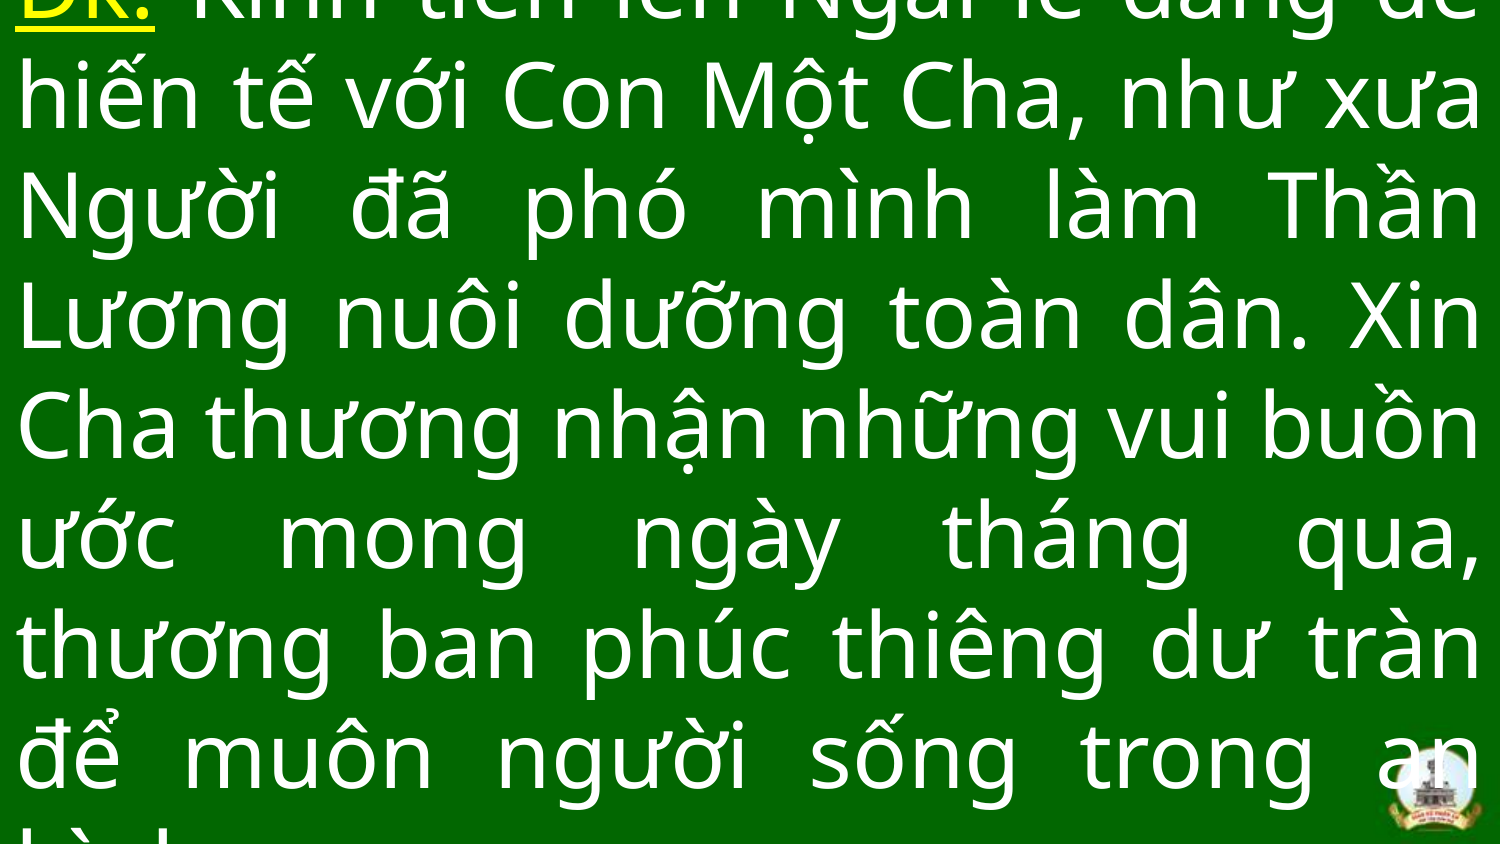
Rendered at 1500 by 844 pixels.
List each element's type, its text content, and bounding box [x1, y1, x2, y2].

title Đk: Kính tiến lên Ngài lễ dâng để hiến tế với Con Một Cha, như xưa Người đã phó mình làm Thần Lương nuôi dưỡng toàn dân. Xin Cha thương nhận những vui buồn ước mong ngày tháng qua, thương ban phúc thiêng dư tràn để muôn người sống trong an bình. [0, 0, 1500, 844]
